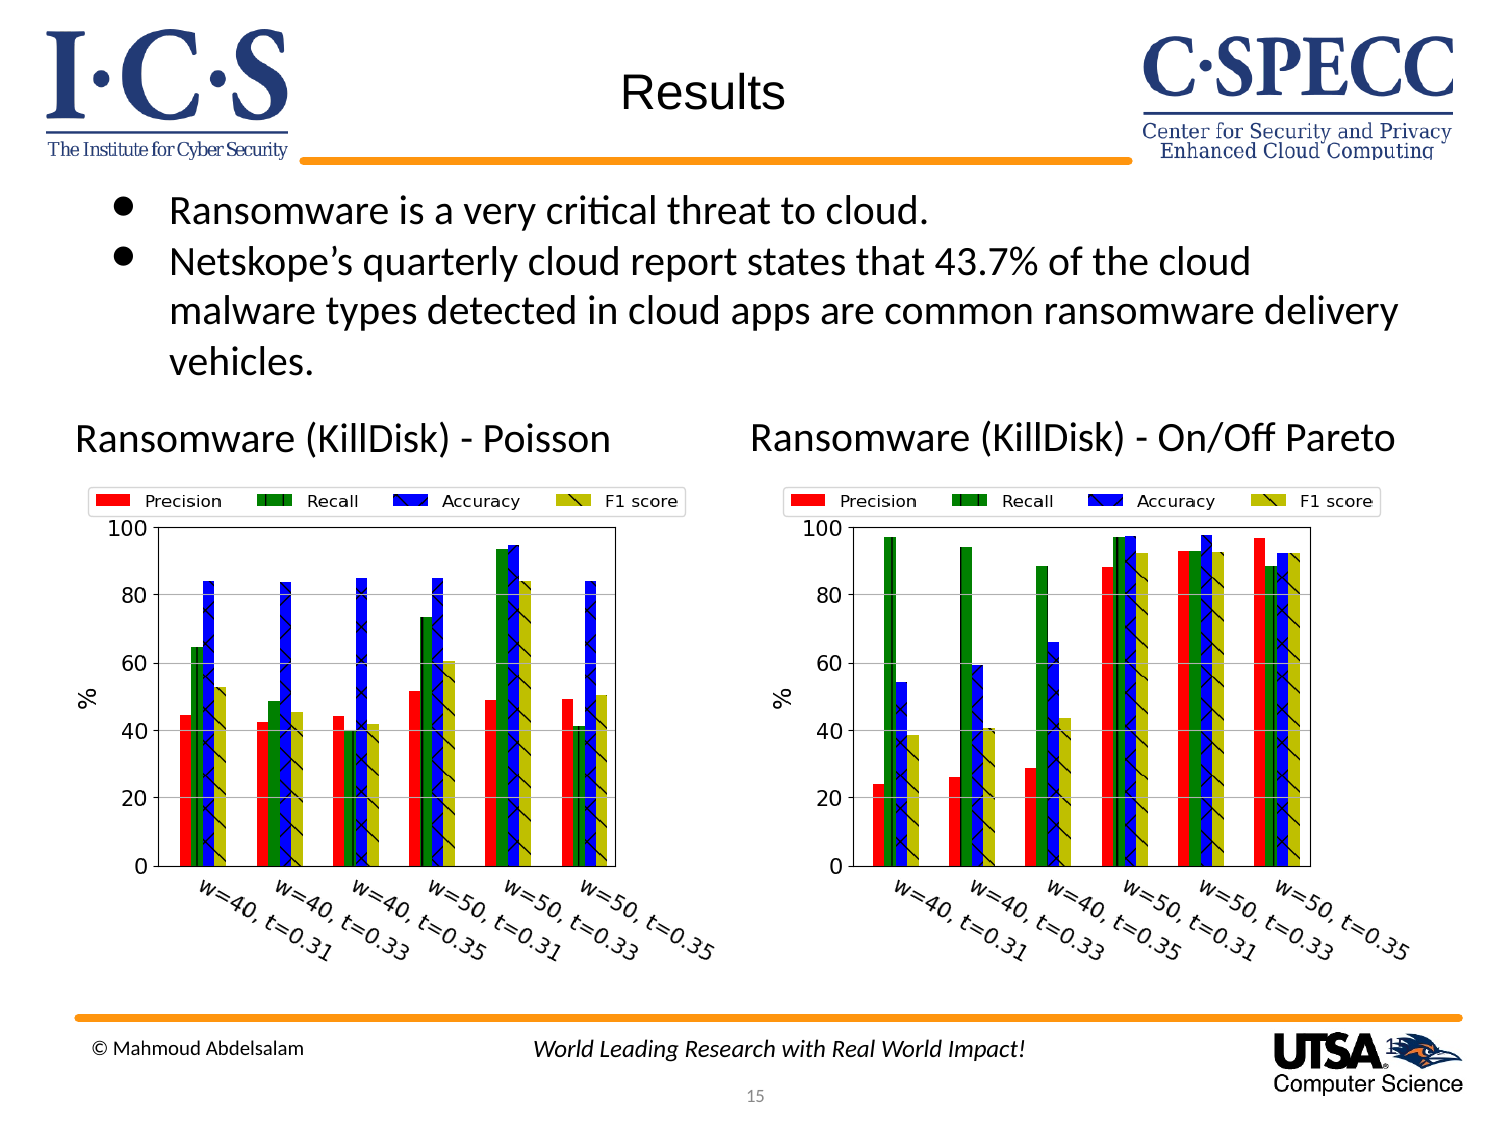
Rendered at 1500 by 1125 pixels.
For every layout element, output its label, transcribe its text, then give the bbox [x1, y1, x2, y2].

text_box Ransomware (KillDisk) - On/Off Pareto [735, 401, 1450, 482]
text_box World Leading Research with Real World Impact! [452, 1017, 1108, 1078]
slide_number 15 [719, 1065, 781, 1125]
picture [67, 478, 729, 974]
picture [46, 29, 288, 160]
picture [1143, 36, 1453, 160]
text_box 15 [1102, 1015, 1426, 1076]
text_box © Mahmoud Abdelsalam [76, 1019, 452, 1075]
picture [762, 478, 1423, 974]
title Results [298, 51, 1108, 127]
text_box Ransomware (KillDisk) - Poisson [60, 403, 735, 482]
text_box Ransomware is a very critical threat to cloud. Netskope’s quarterly cloud report states that 43.7% of the cloud malware types detected in cloud apps are common ransomware delivery vehicles. [79, 168, 1421, 387]
picture [1264, 1022, 1473, 1098]
